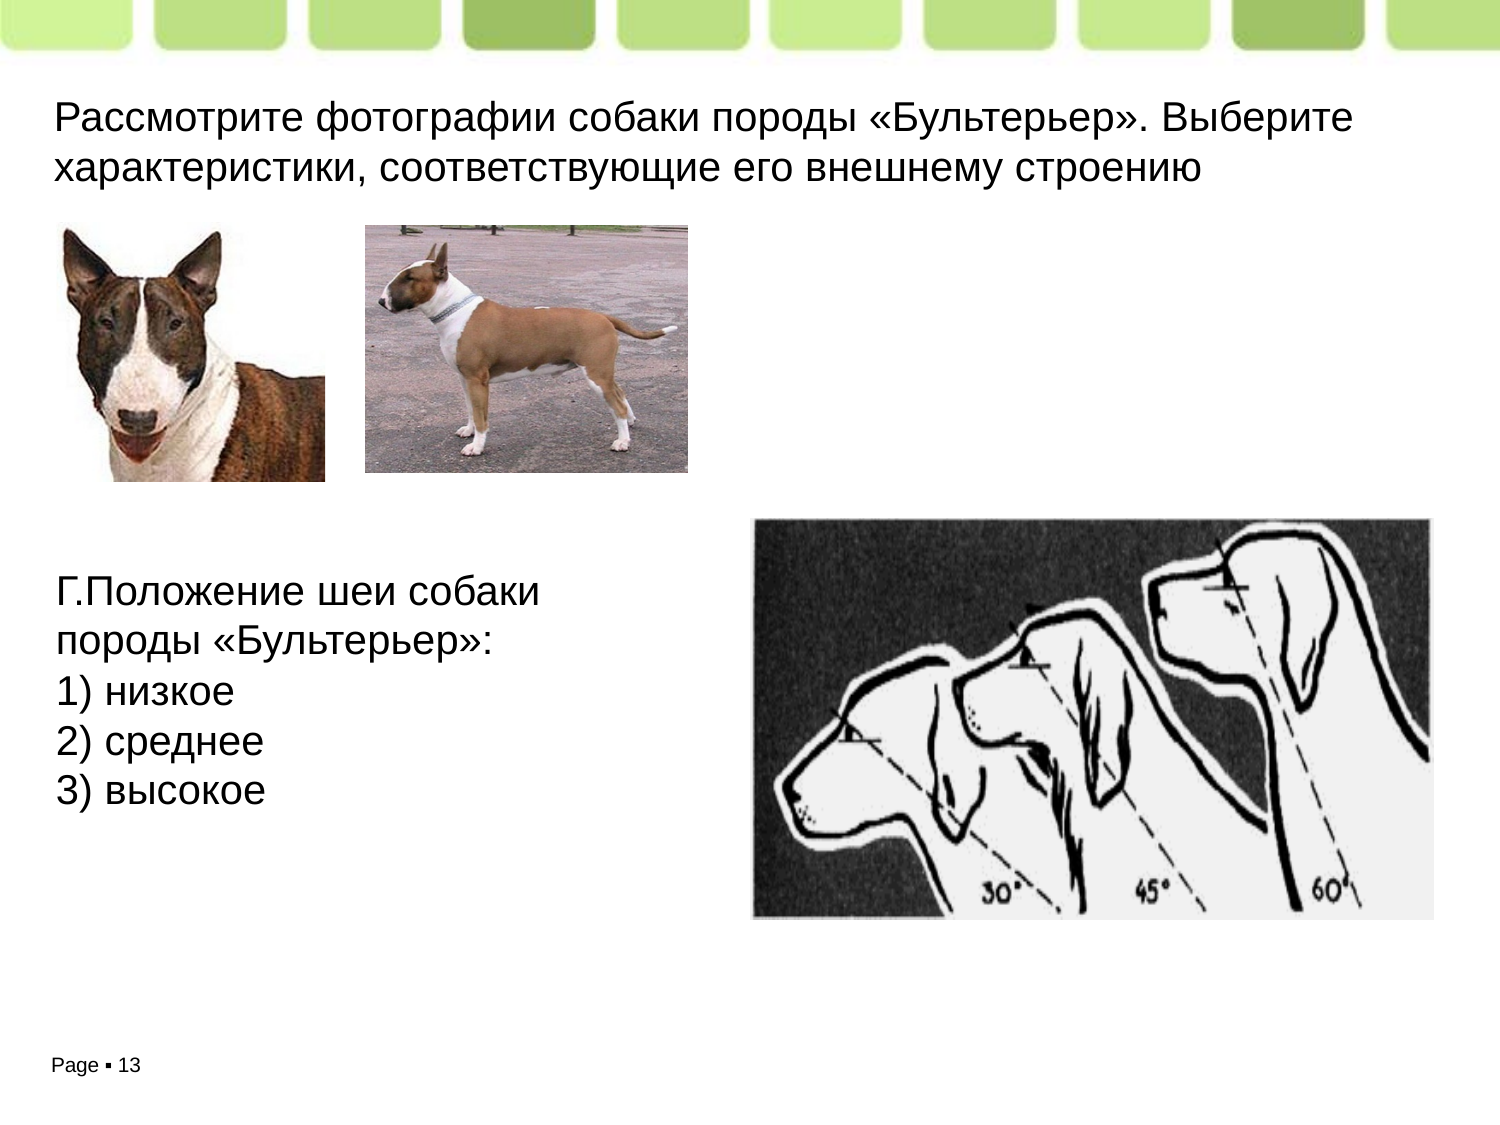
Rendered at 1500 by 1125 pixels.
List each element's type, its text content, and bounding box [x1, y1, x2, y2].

picture [0, 0, 1500, 1125]
text_box Г.Положение шеи собаки породы «Бультерьер»: 1) низкое 2) среднее 3) высокое [40, 555, 690, 824]
text_box Рассмотрите фотографии собаки породы «Бультерьер». Выберите характеристики, соответствующие его внешнему строению [38, 82, 1412, 199]
